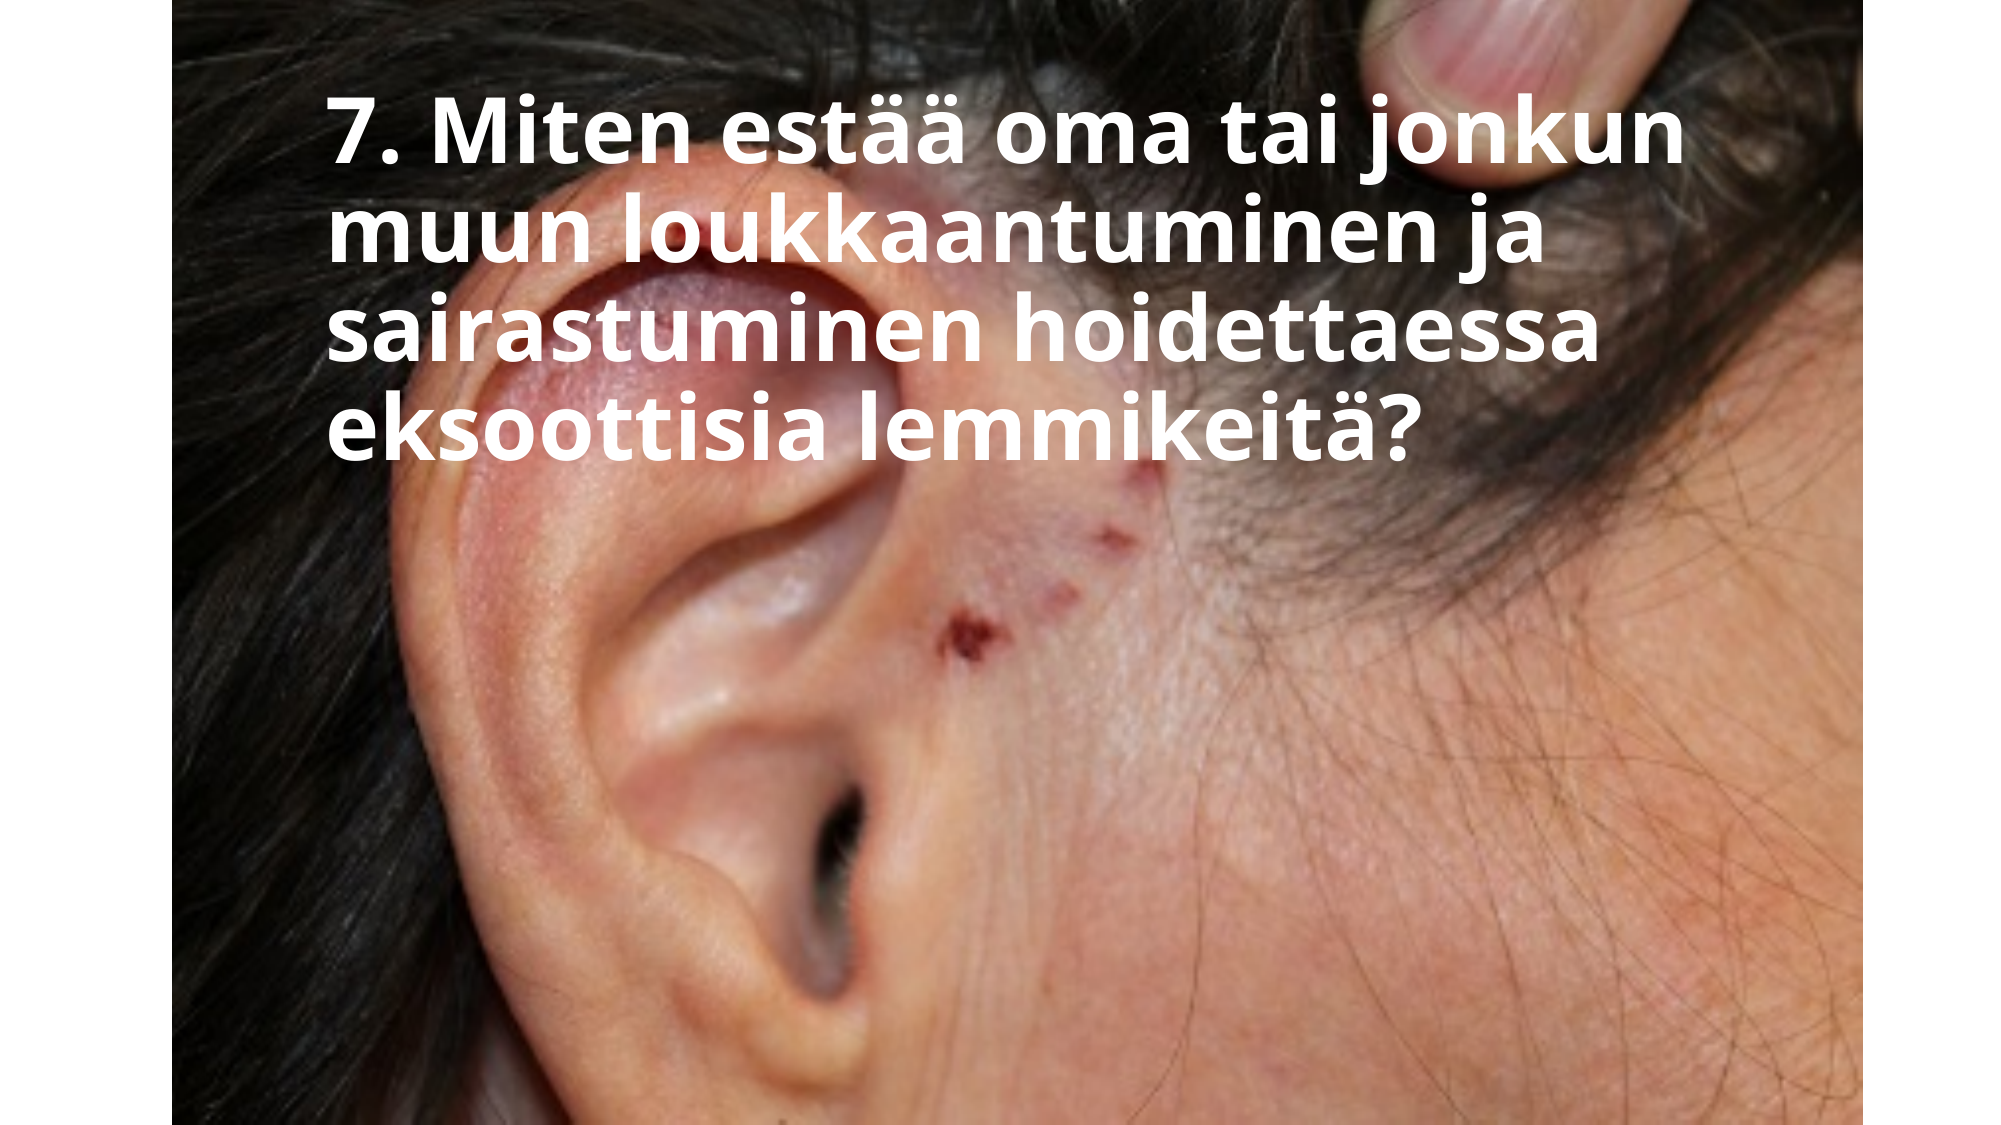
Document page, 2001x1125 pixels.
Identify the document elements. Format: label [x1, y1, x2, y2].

picture [172, 0, 1863, 1125]
